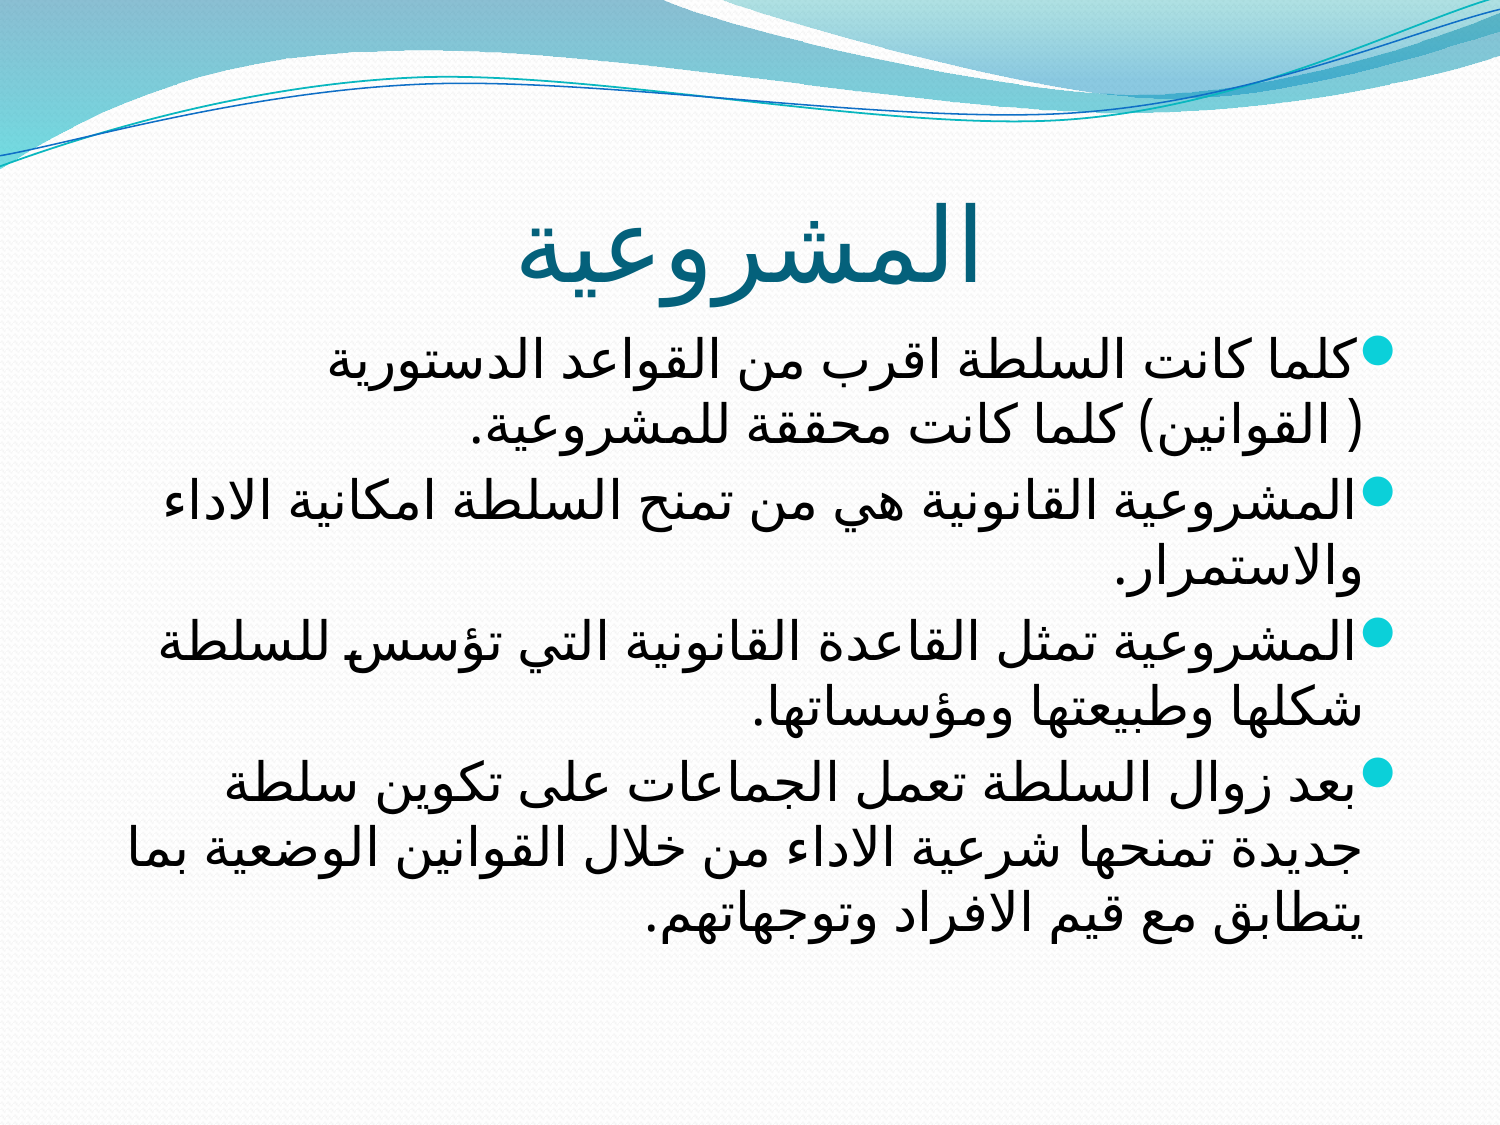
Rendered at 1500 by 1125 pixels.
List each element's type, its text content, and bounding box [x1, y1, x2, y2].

list كلما كانت السلطة اقرب من القواعد الدستورية ( القوانين) كلما كانت محققة للمشروعية. المشروعية القانونية هي من تمنح السلطة امكانية الاداء والاستمرار. المشروعية تمثل القاعدة القانونية التي تؤسس للسلطة شكلها وطبيعتها ومؤسساتها. بعد زوال السلطة تعمل الجماعات على تكوين سلطة جديدة تمنحها شرعية الاداء من خلال القوانين الوضعية بما يتطابق مع قيم الافراد وتوجهاتهم. [75, 317, 1425, 1038]
title المشروعية [75, 115, 1425, 303]
